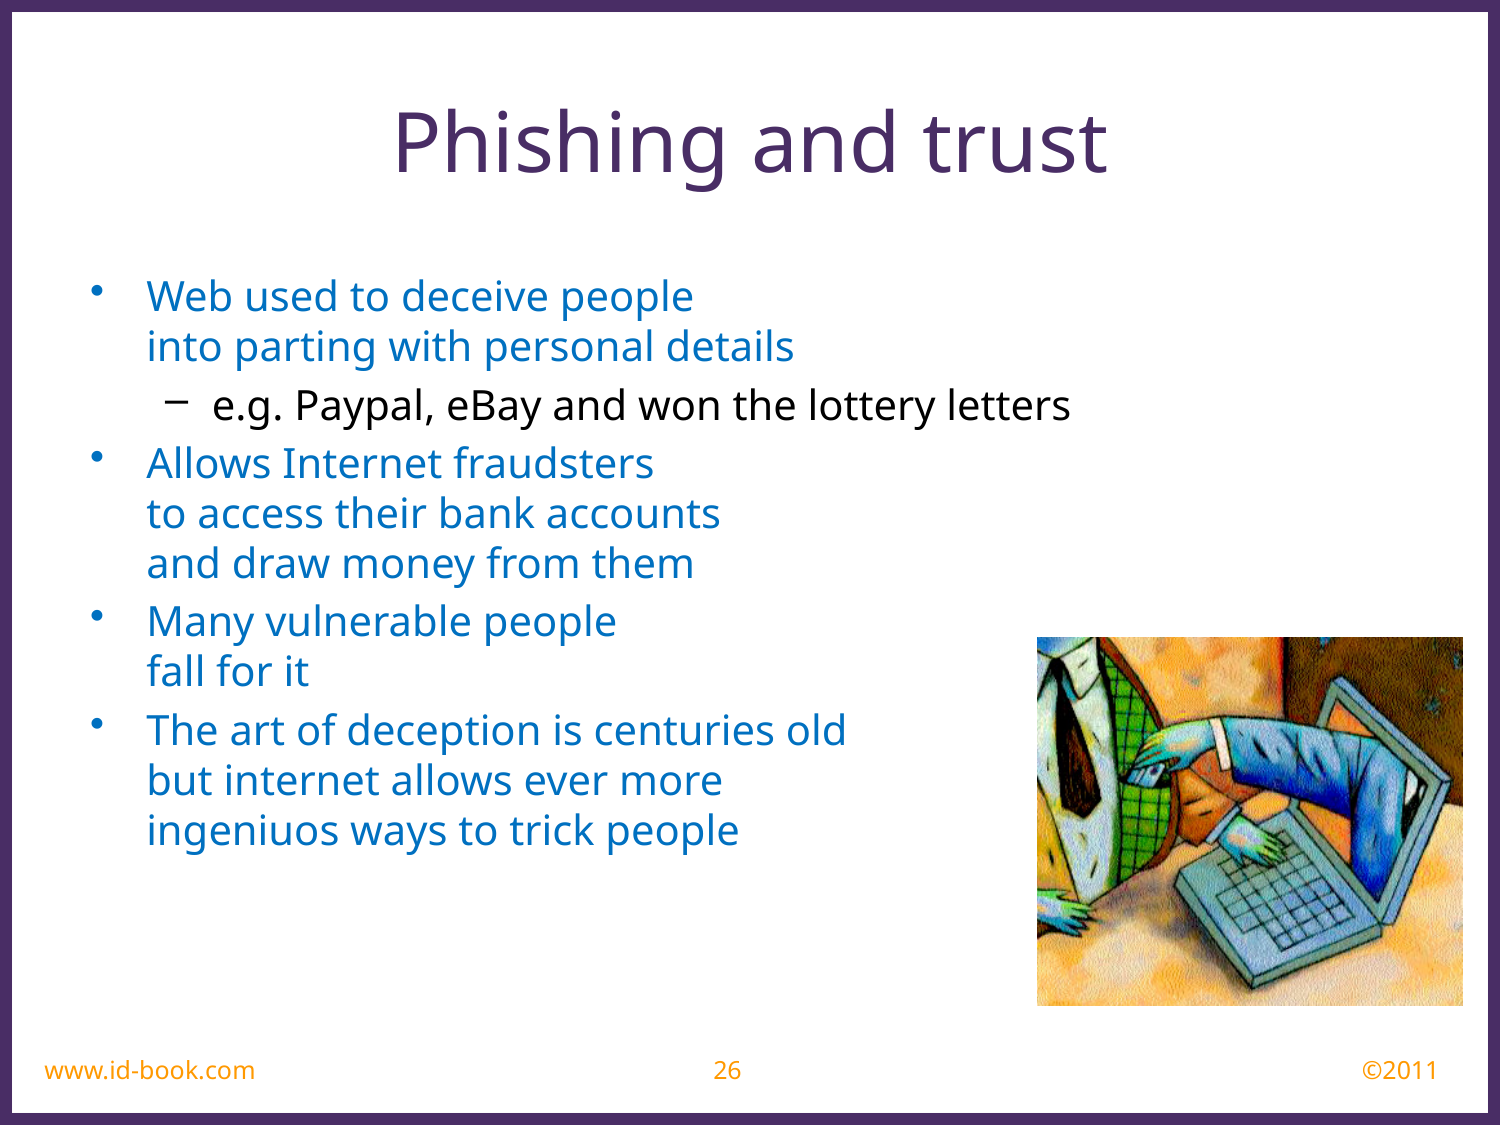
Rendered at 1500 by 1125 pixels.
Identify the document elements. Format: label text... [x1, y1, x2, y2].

picture [0, 0, 1500, 1125]
list Web used to deceive people into parting with personal details e.g. Paypal, eBay and won the lottery letters Allows Internet fraudsters to access their bank accounts and draw money from them Many vulnerable people fall for it The art of deception is centuries old but internet allows ever more ingeniuos ways to trick people [75, 262, 1425, 1005]
footer 26 [489, 1046, 966, 1125]
title Phishing and trust [75, 45, 1425, 233]
slide_number www.id-book.com [29, 1046, 380, 1125]
